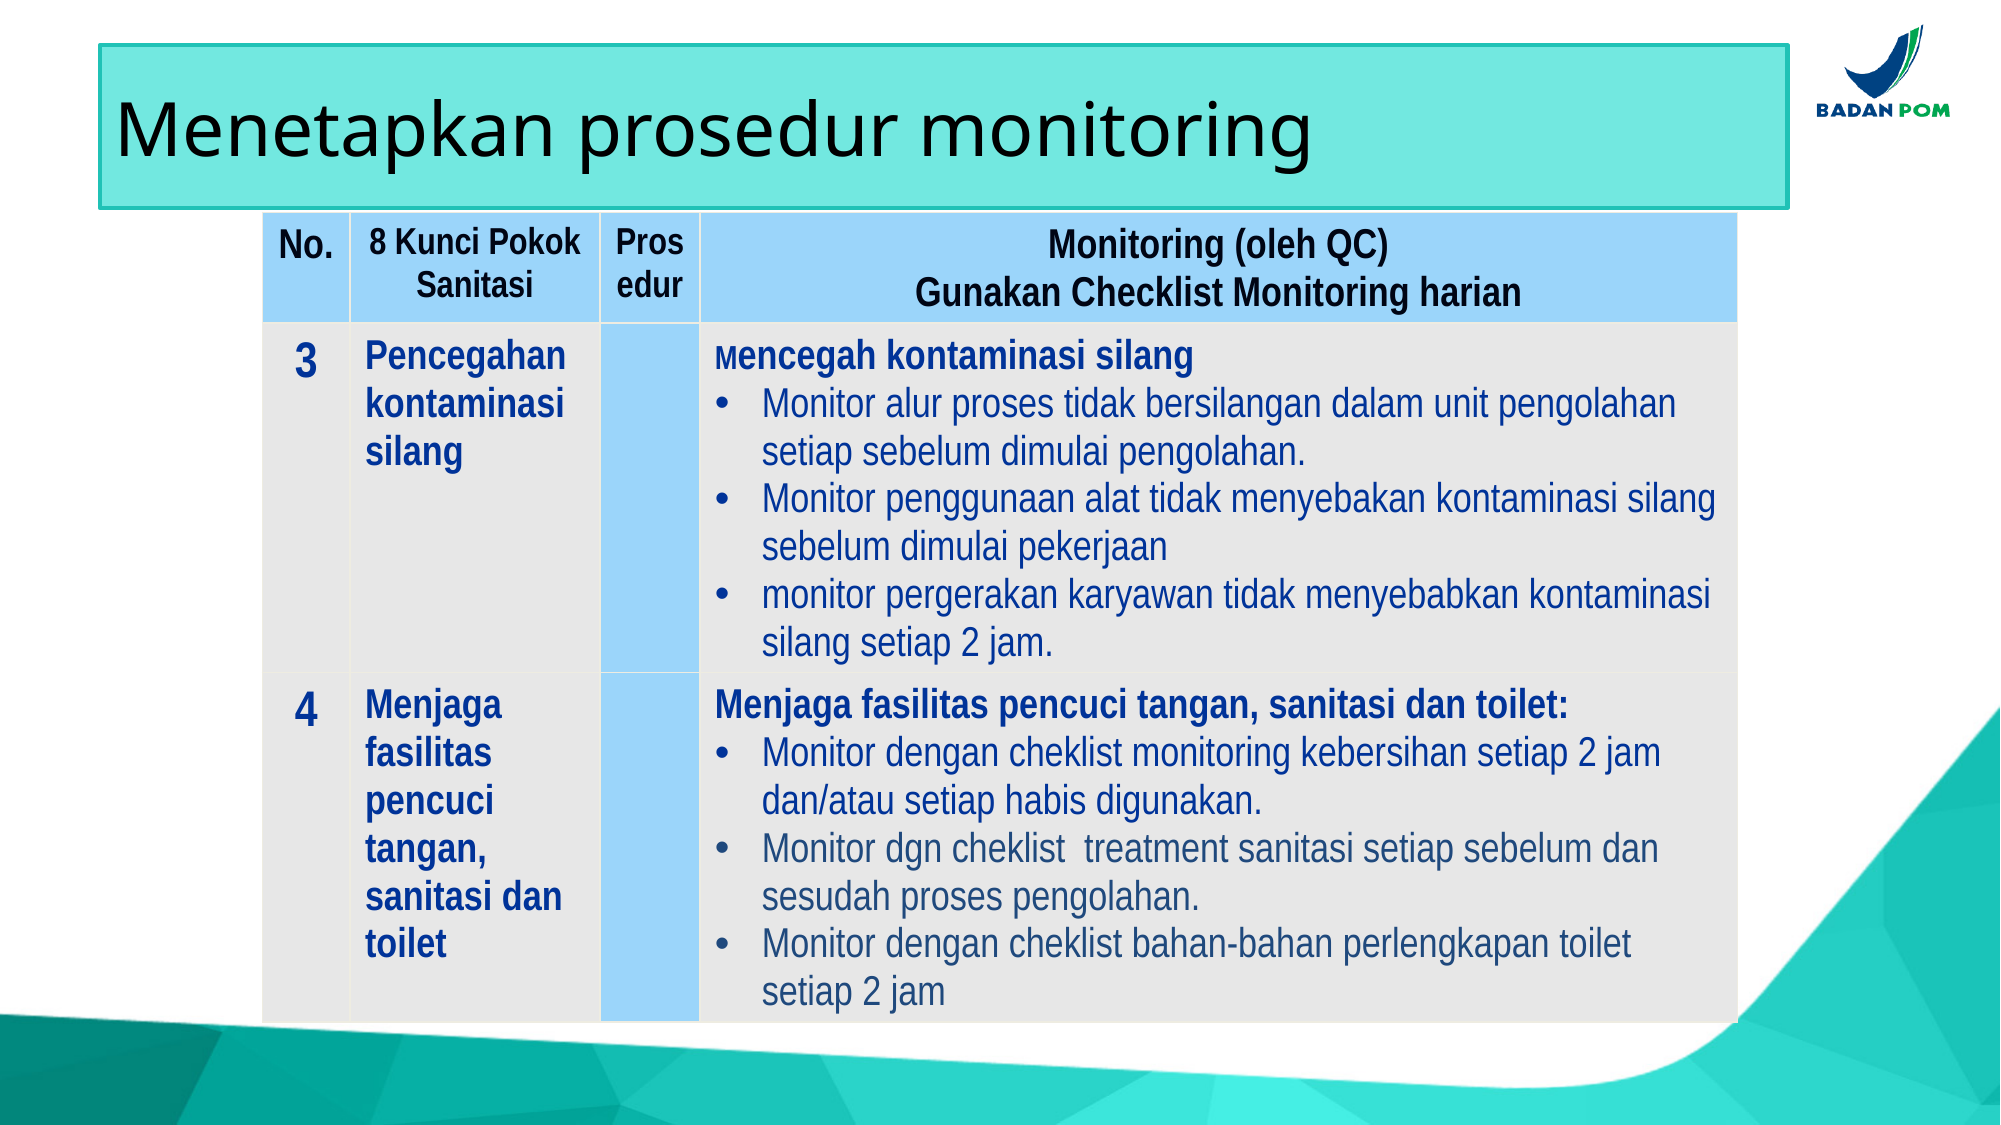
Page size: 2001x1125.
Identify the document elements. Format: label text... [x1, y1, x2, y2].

table_cell Menjaga fasilitas pencuci tangan, sanitasi dan toilet [351, 673, 599, 1021]
table_cell Menjaga fasilitas pencuci tangan, sanitasi dan toilet: Monitor dengan cheklist monitoring kebersihan setiap 2 jam dan/atau setiap habis digunakan. Monitor dgn cheklist treatment sanitasi setiap sebelum dan sesudah proses pengolahan. Monitor dengan cheklist bahan-bahan perlengkapan toilet setiap 2 jam [701, 673, 1737, 1021]
table_cell [601, 324, 699, 672]
table_header Monitoring (oleh QC) Gunakan Checklist Monitoring harian [701, 213, 1737, 322]
picture [0, 0, 2000, 1125]
title Menetapkan prosedur monitoring [98, 43, 1790, 210]
table_cell Pencegahan kontaminasi silang [351, 324, 599, 672]
table_cell Mencegah kontaminasi silang Monitor alur proses tidak bersilangan dalam unit pengolahan setiap sebelum dimulai pengolahan. Monitor penggunaan alat tidak menyebakan kontaminasi silang sebelum dimulai pekerjaan monitor pergerakan karyawan tidak menyebabkan kontaminasi silang setiap 2 jam. [701, 324, 1737, 672]
table_header 8 Kunci Pokok Sanitasi [351, 213, 599, 322]
table_header Prosedur [601, 213, 699, 322]
table_header No. [263, 213, 349, 322]
table_cell 3 [263, 324, 349, 672]
table_cell 4 [263, 673, 349, 1021]
table_cell [601, 673, 699, 1021]
